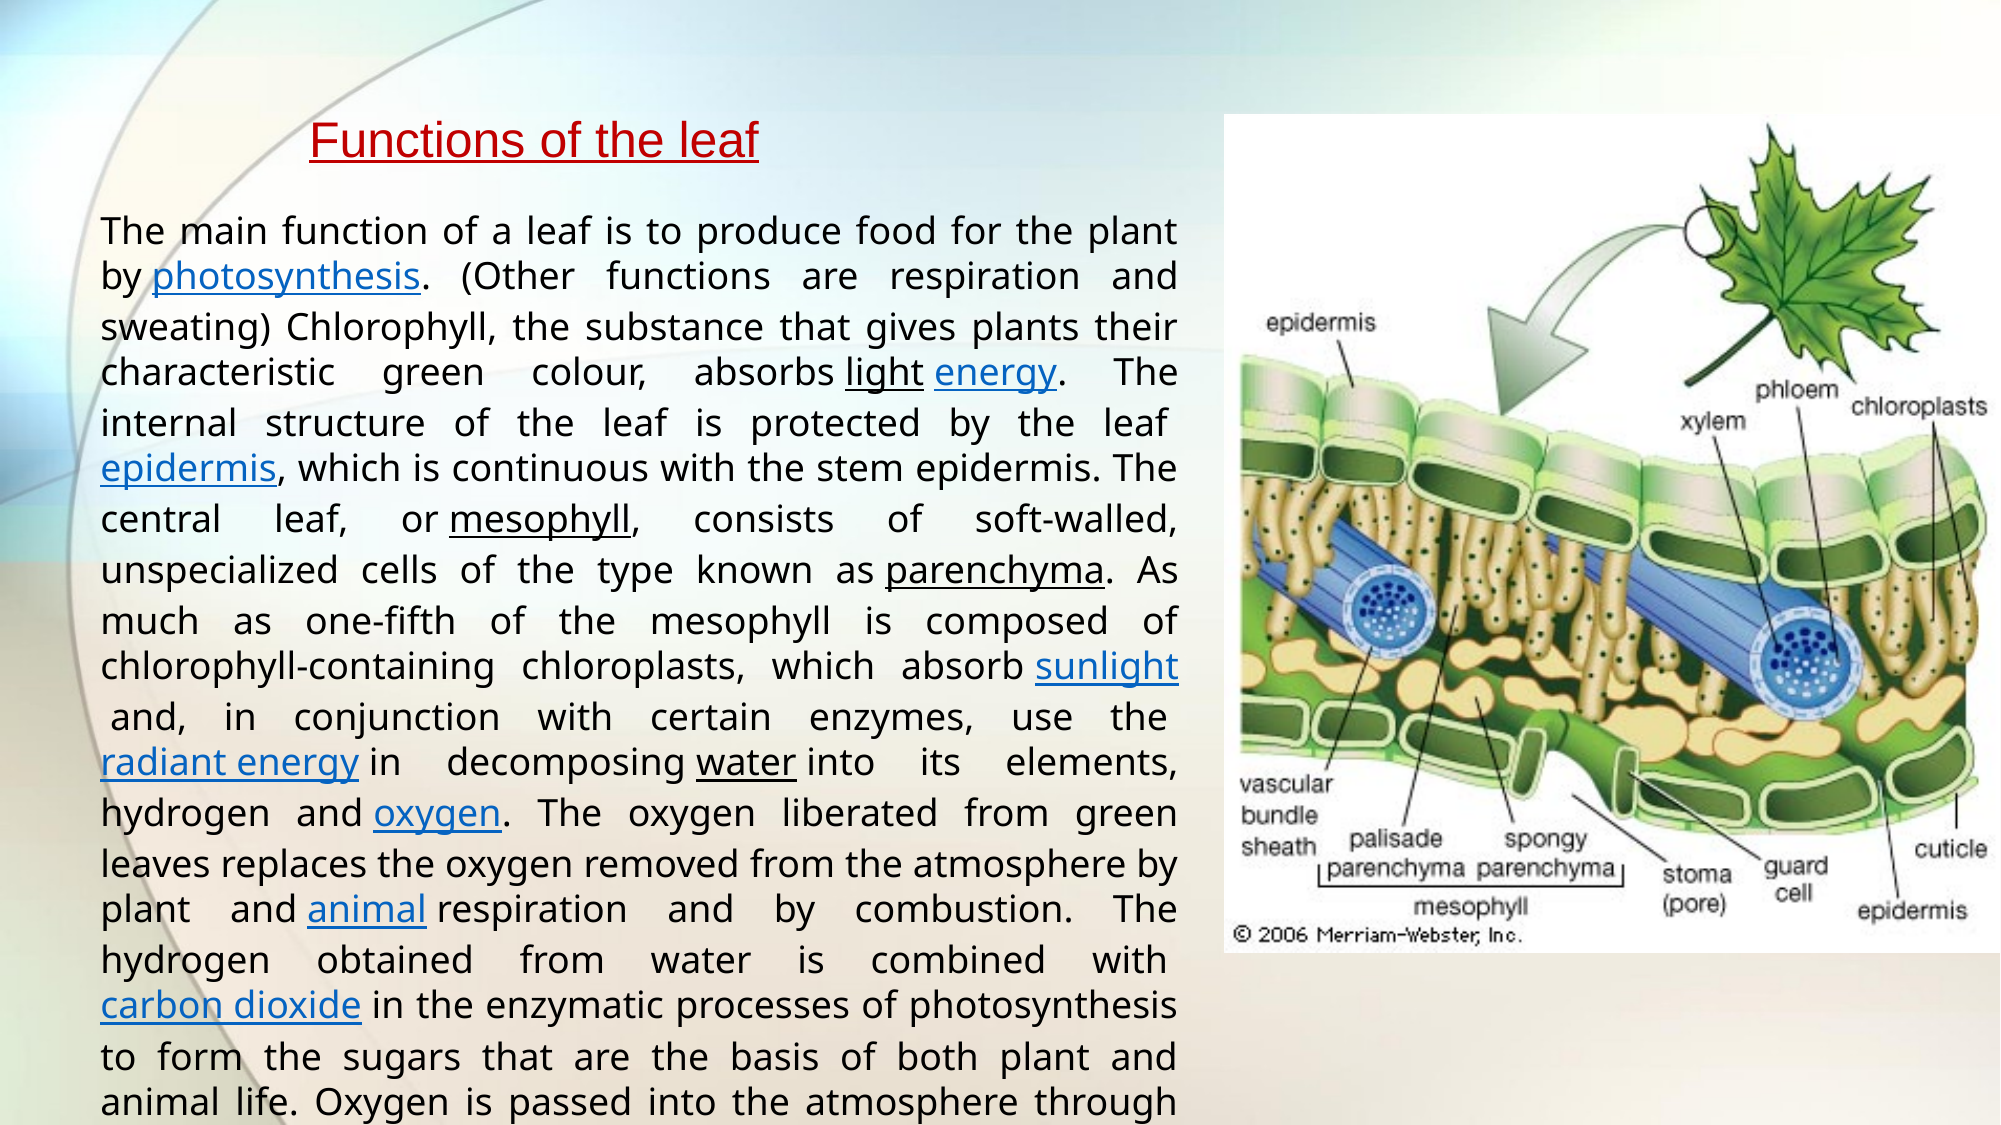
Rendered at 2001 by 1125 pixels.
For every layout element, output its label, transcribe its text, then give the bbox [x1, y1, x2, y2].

text_box The main function of a leaf is to produce food for the plant by photosynthesis. (Other functions are respiration and sweating) Chlorophyll, the substance that gives plants their characteristic green colour, absorbs light energy. The internal structure of the leaf is protected by the leaf epidermis, which is continuous with the stem epidermis. The central leaf, or mesophyll, consists of soft-walled, unspecialized cells of the type known as parenchyma. As much as one-fifth of the mesophyll is composed of chlorophyll-containing chloroplasts, which absorb sunlight and, in conjunction with certain enzymes, use the radiant energy in decomposing water into its elements, hydrogen and oxygen. The oxygen liberated from green leaves replaces the oxygen removed from the atmosphere by plant and animal respiration and by combustion. The hydrogen obtained from water is combined with carbon dioxide in the enzymatic processes of photosynthesis to form the sugars that are the basis of both plant and animal life. Oxygen is passed into the atmosphere through stomates—pores in the leaf surface. [85, 199, 1194, 1125]
title Functions of the leaf [294, 31, 1813, 243]
picture [0, 0, 2001, 1125]
